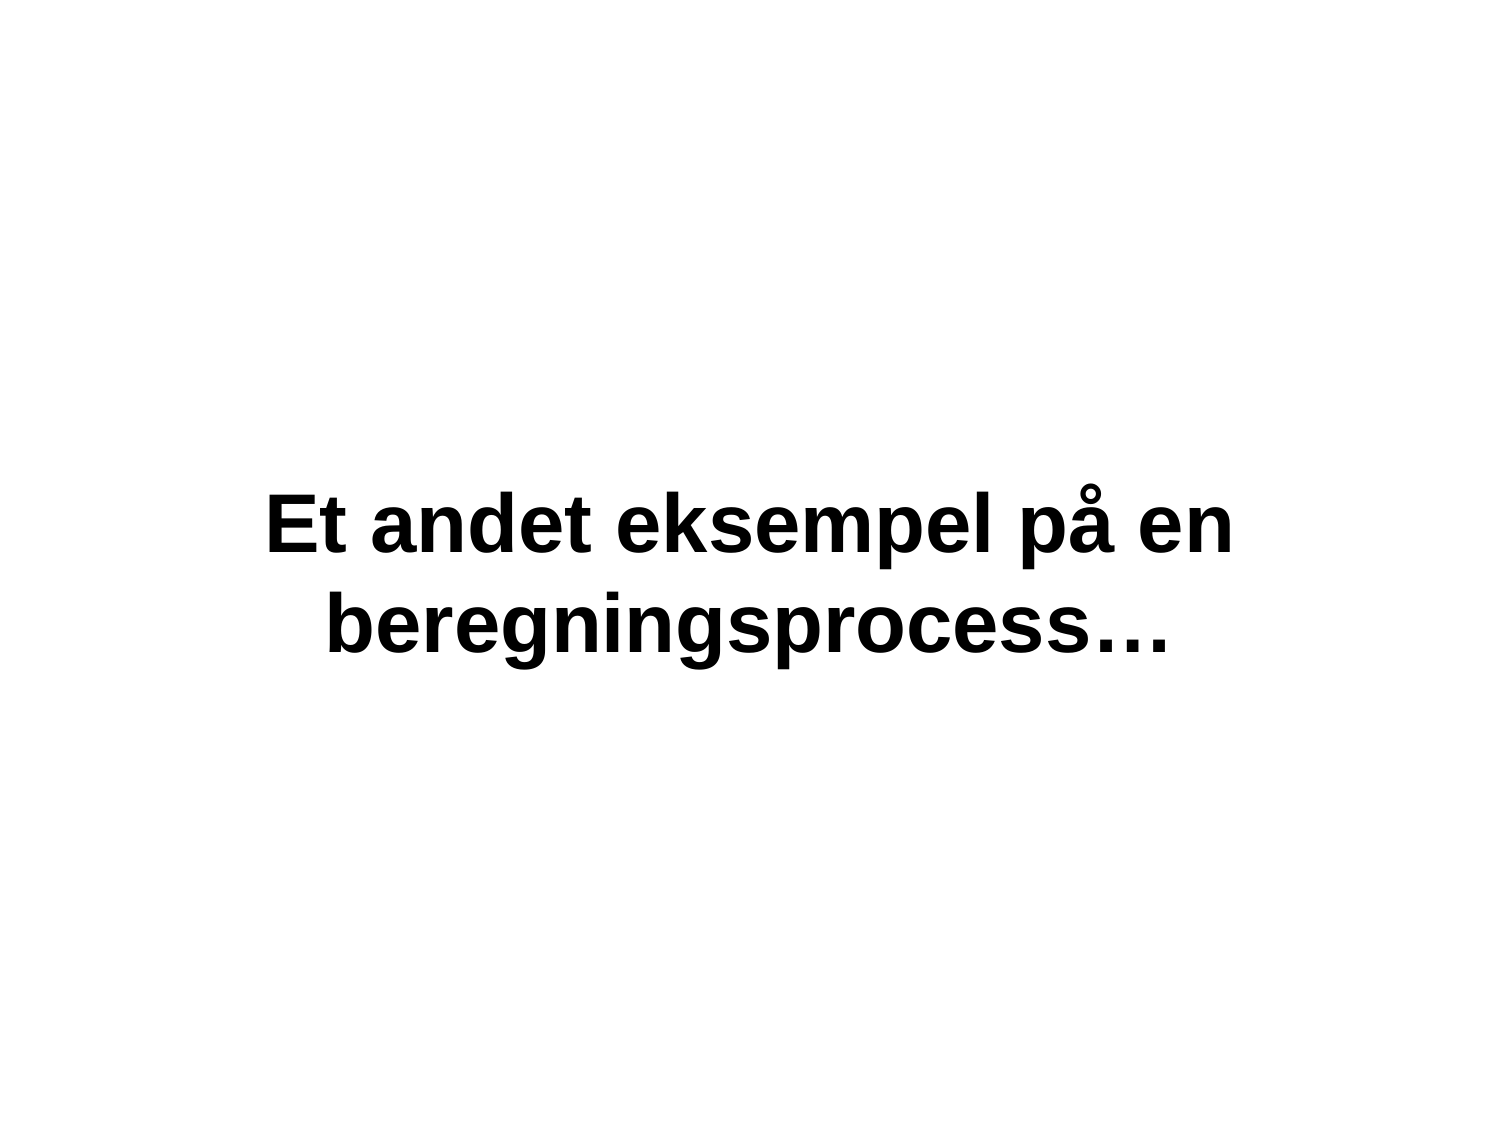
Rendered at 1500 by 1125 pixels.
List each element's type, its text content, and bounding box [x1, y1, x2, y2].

title Et andet eksempel på en beregningsprocess… [75, 474, 1425, 663]
